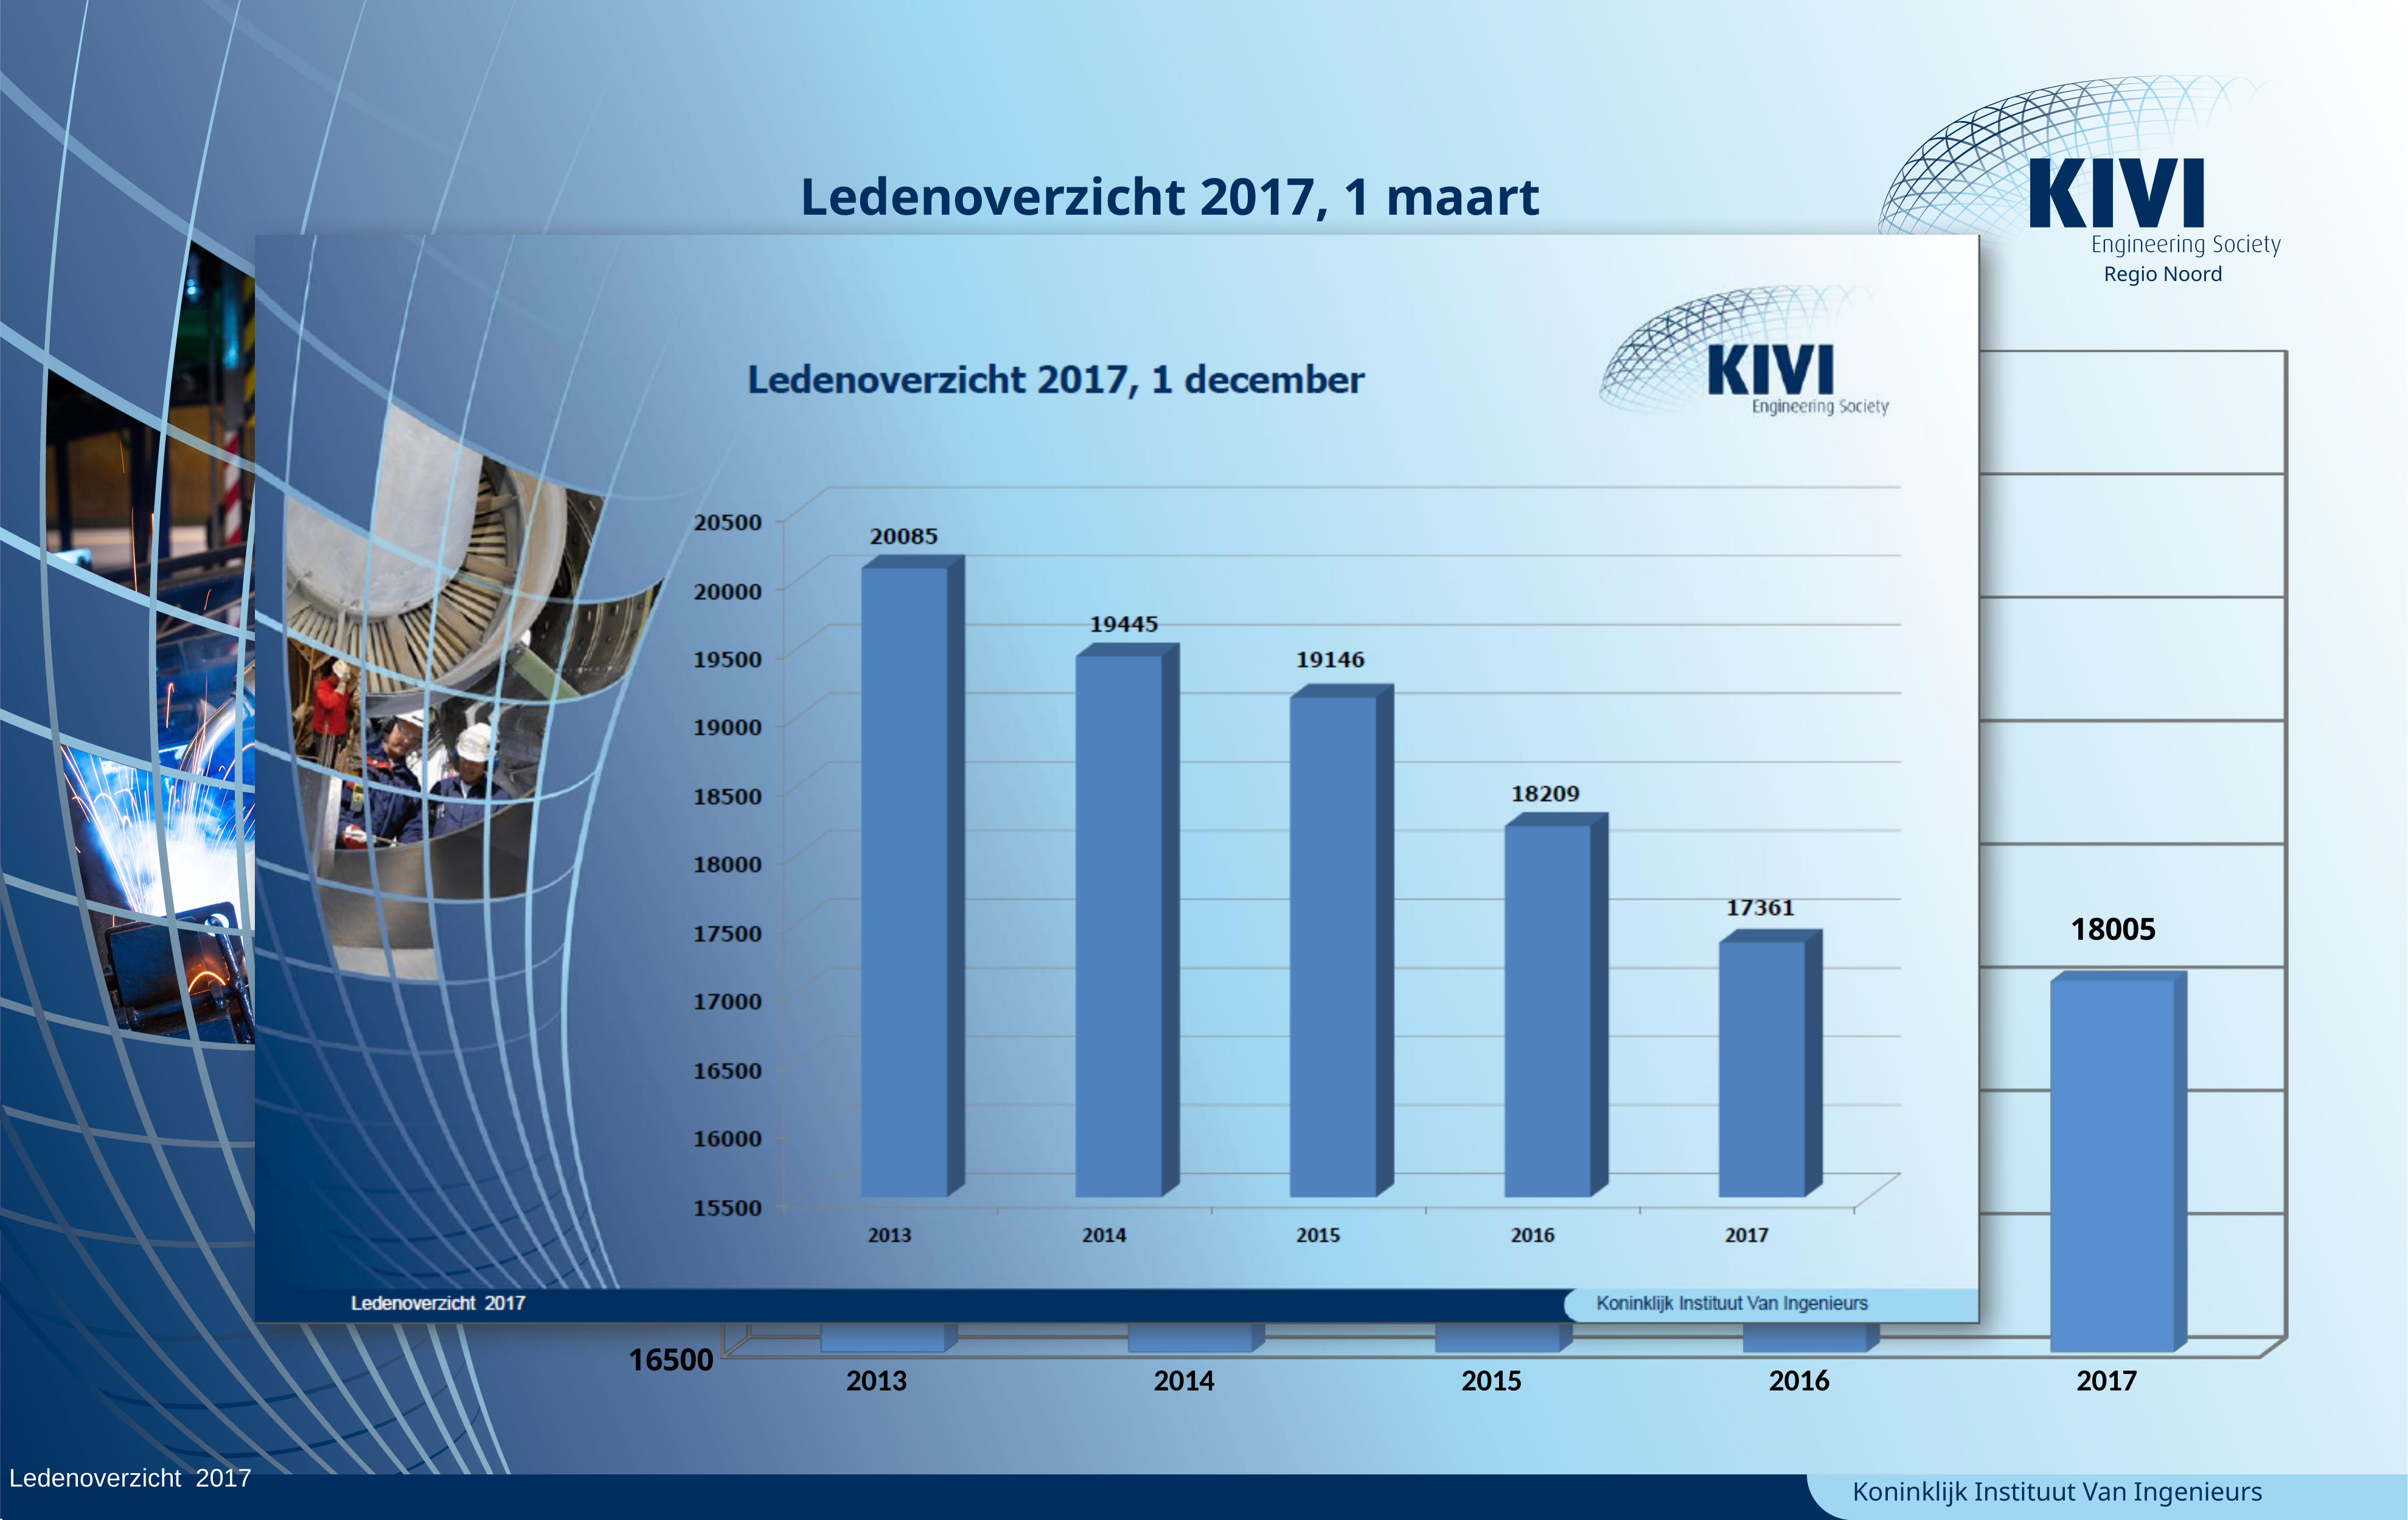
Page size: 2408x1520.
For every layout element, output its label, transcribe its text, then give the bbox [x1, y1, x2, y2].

picture [0, 0, 2408, 1520]
chart [600, 328, 2325, 1443]
slide_number Ledenoverzicht 2017 [0, 1457, 746, 1520]
title Ledenoverzicht 2017, 1 maart [790, 160, 1811, 223]
